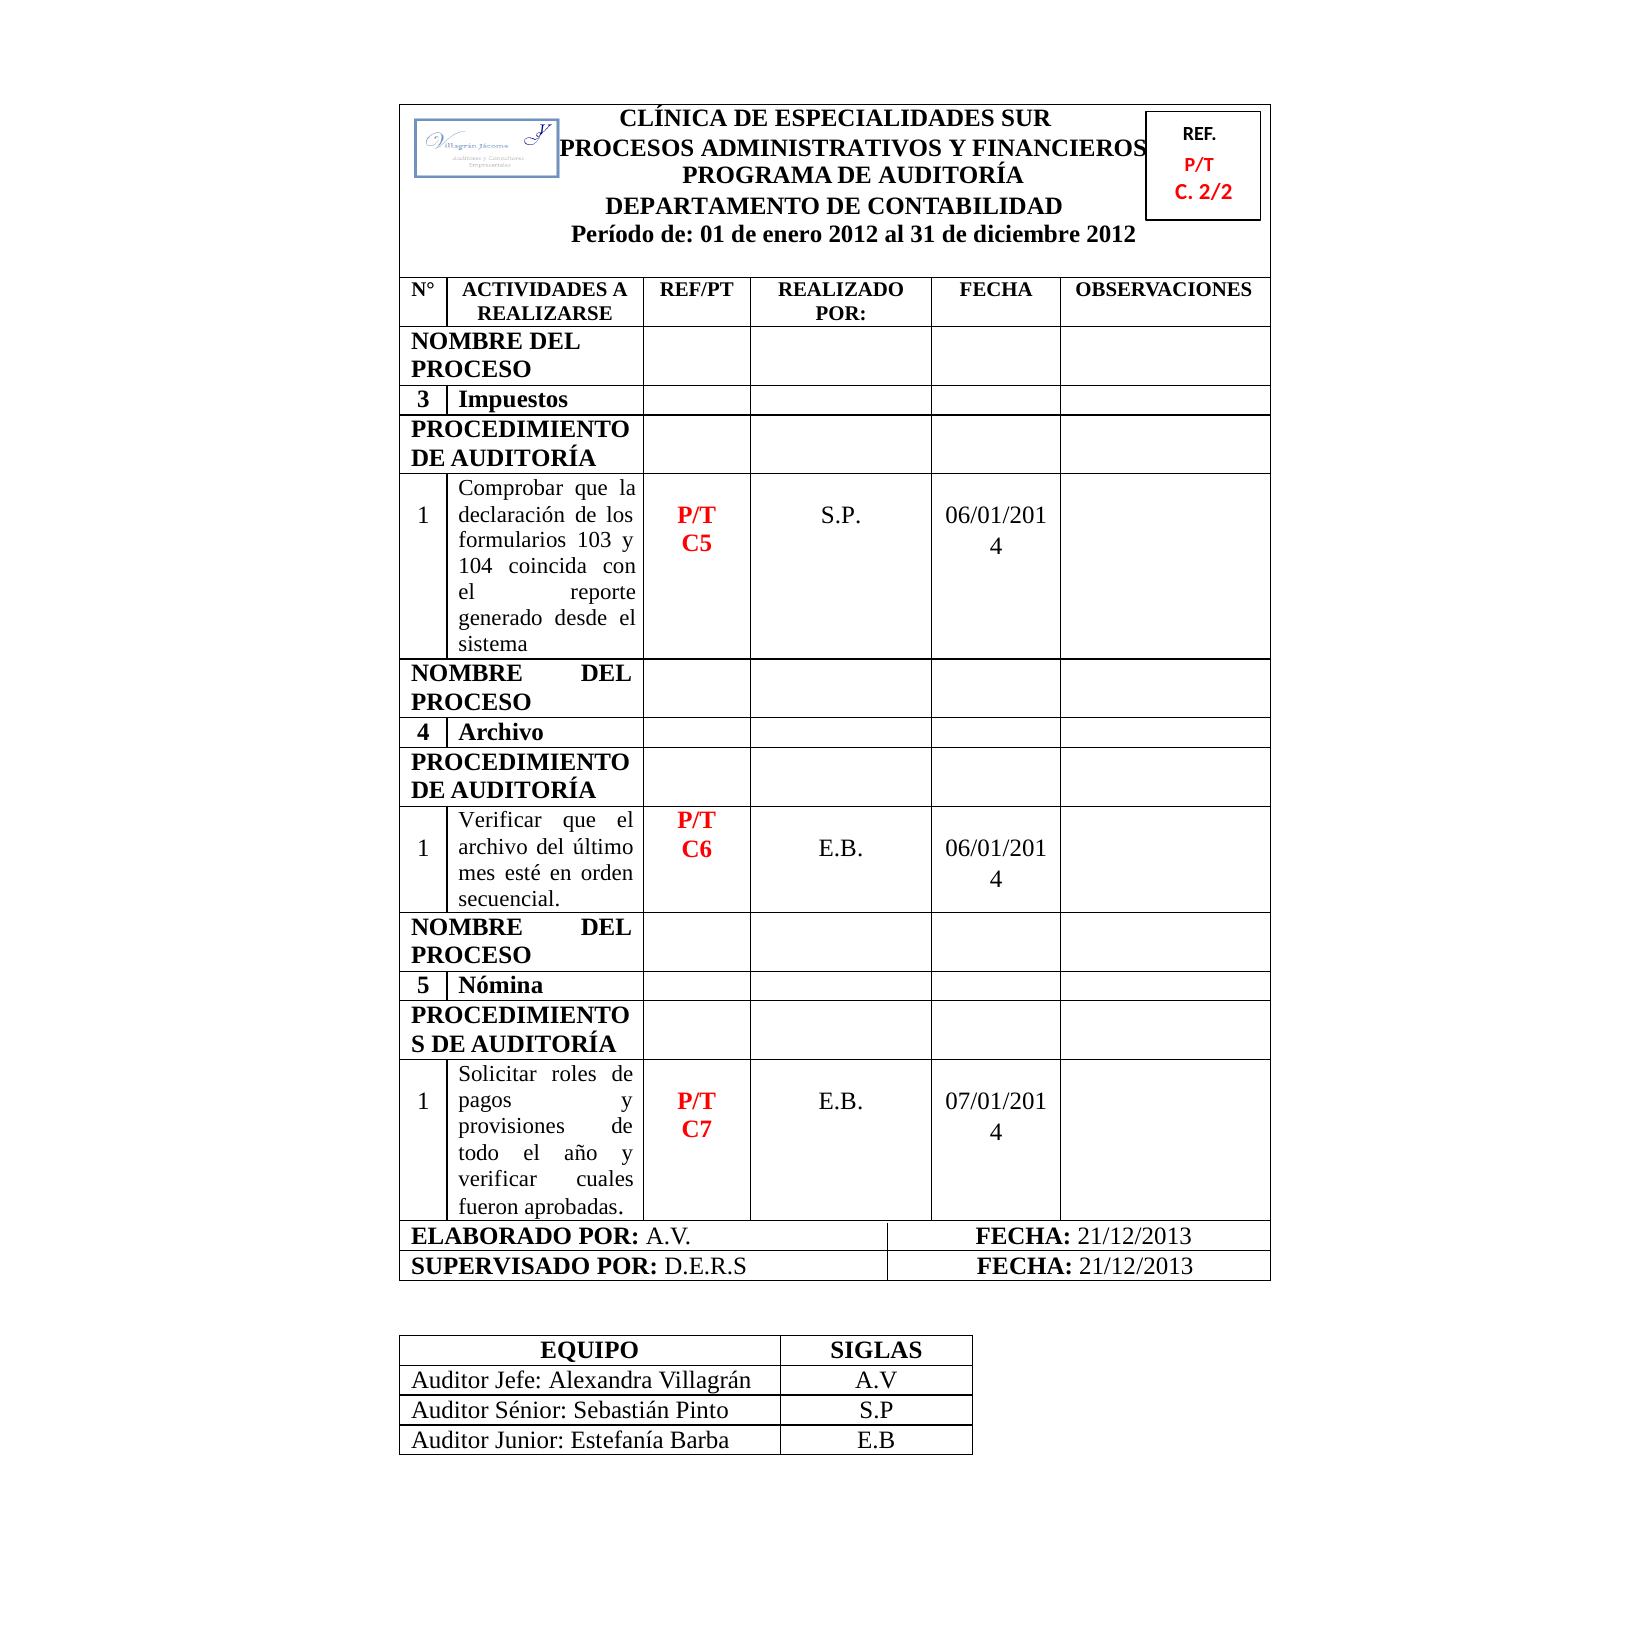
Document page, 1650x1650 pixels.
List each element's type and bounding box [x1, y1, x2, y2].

text_box [399, 103, 1271, 1456]
